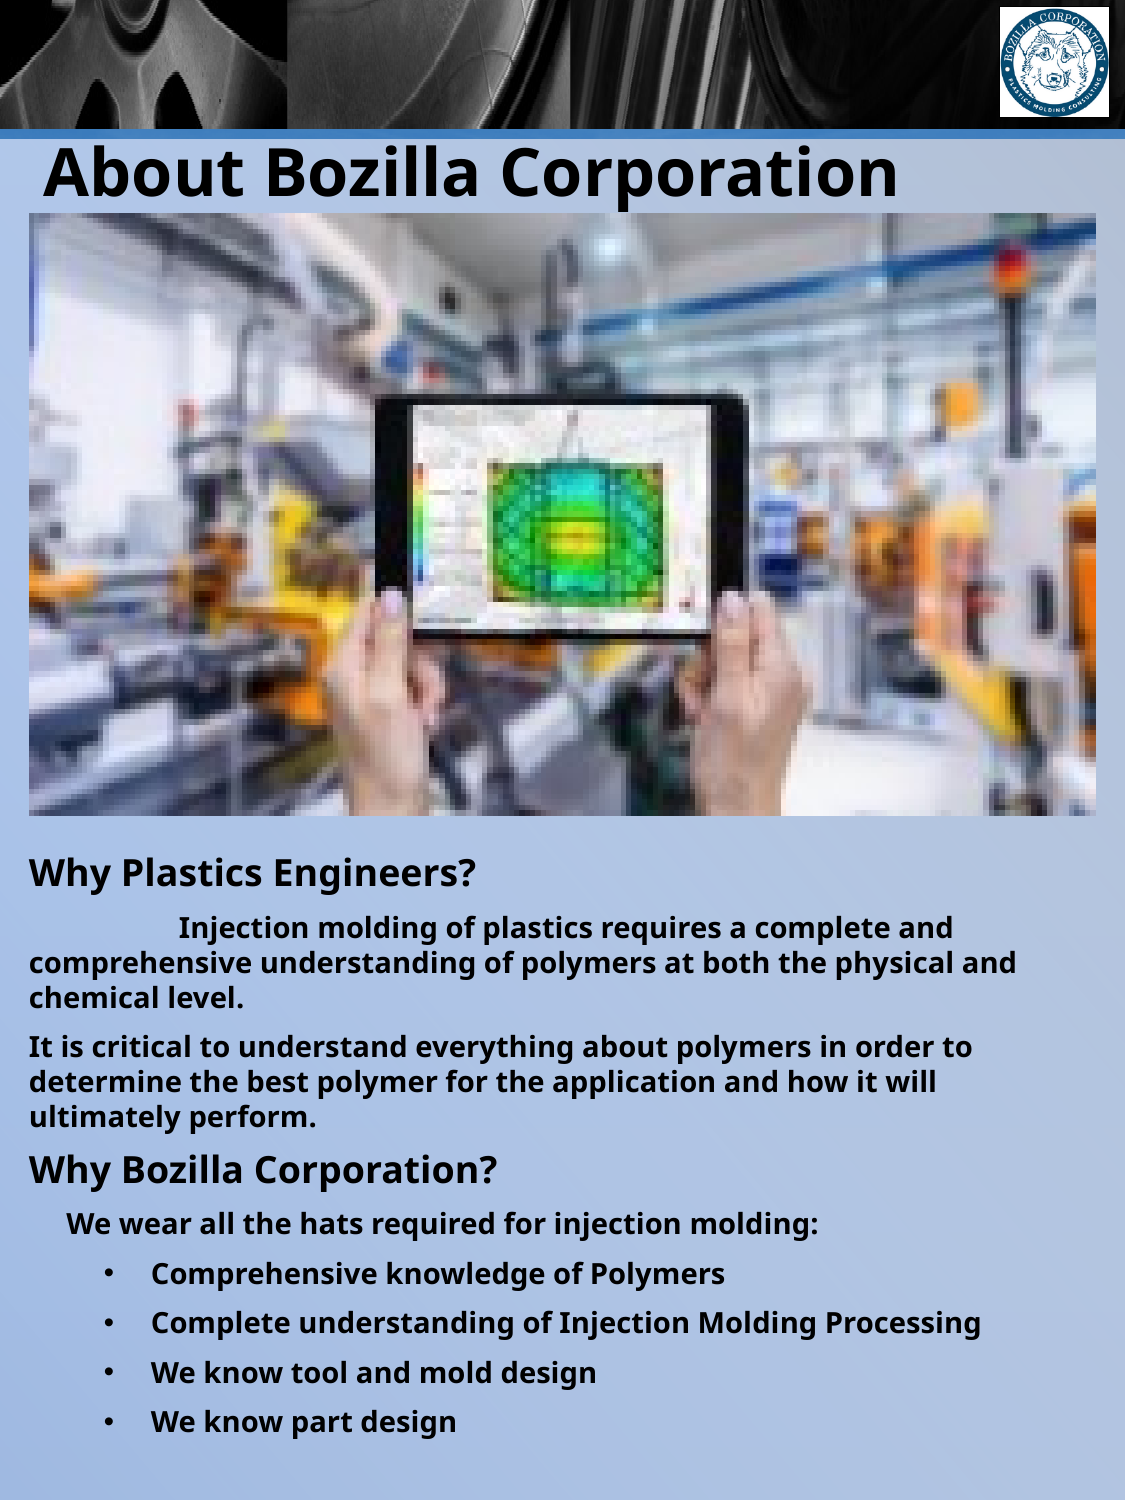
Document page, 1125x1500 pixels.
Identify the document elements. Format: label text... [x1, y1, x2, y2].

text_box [28, 212, 1097, 817]
picture [0, 0, 1125, 129]
title About Bozilla Corporation [43, 126, 1082, 212]
text_box Why Plastics Engineers? Injection molding of plastics requires a complete and comprehensive understanding of polymers at both the physical and chemical level. It is critical to understand everything about polymers in order to determine the best polymer for the application and how it will ultimately perform. Why Bozilla Corporation? We wear all the hats required for injection molding: Comprehensive knowledge of Polymers Complete understanding of Injection Molding Processing We know tool and mold design We know part design [14, 842, 1111, 1500]
